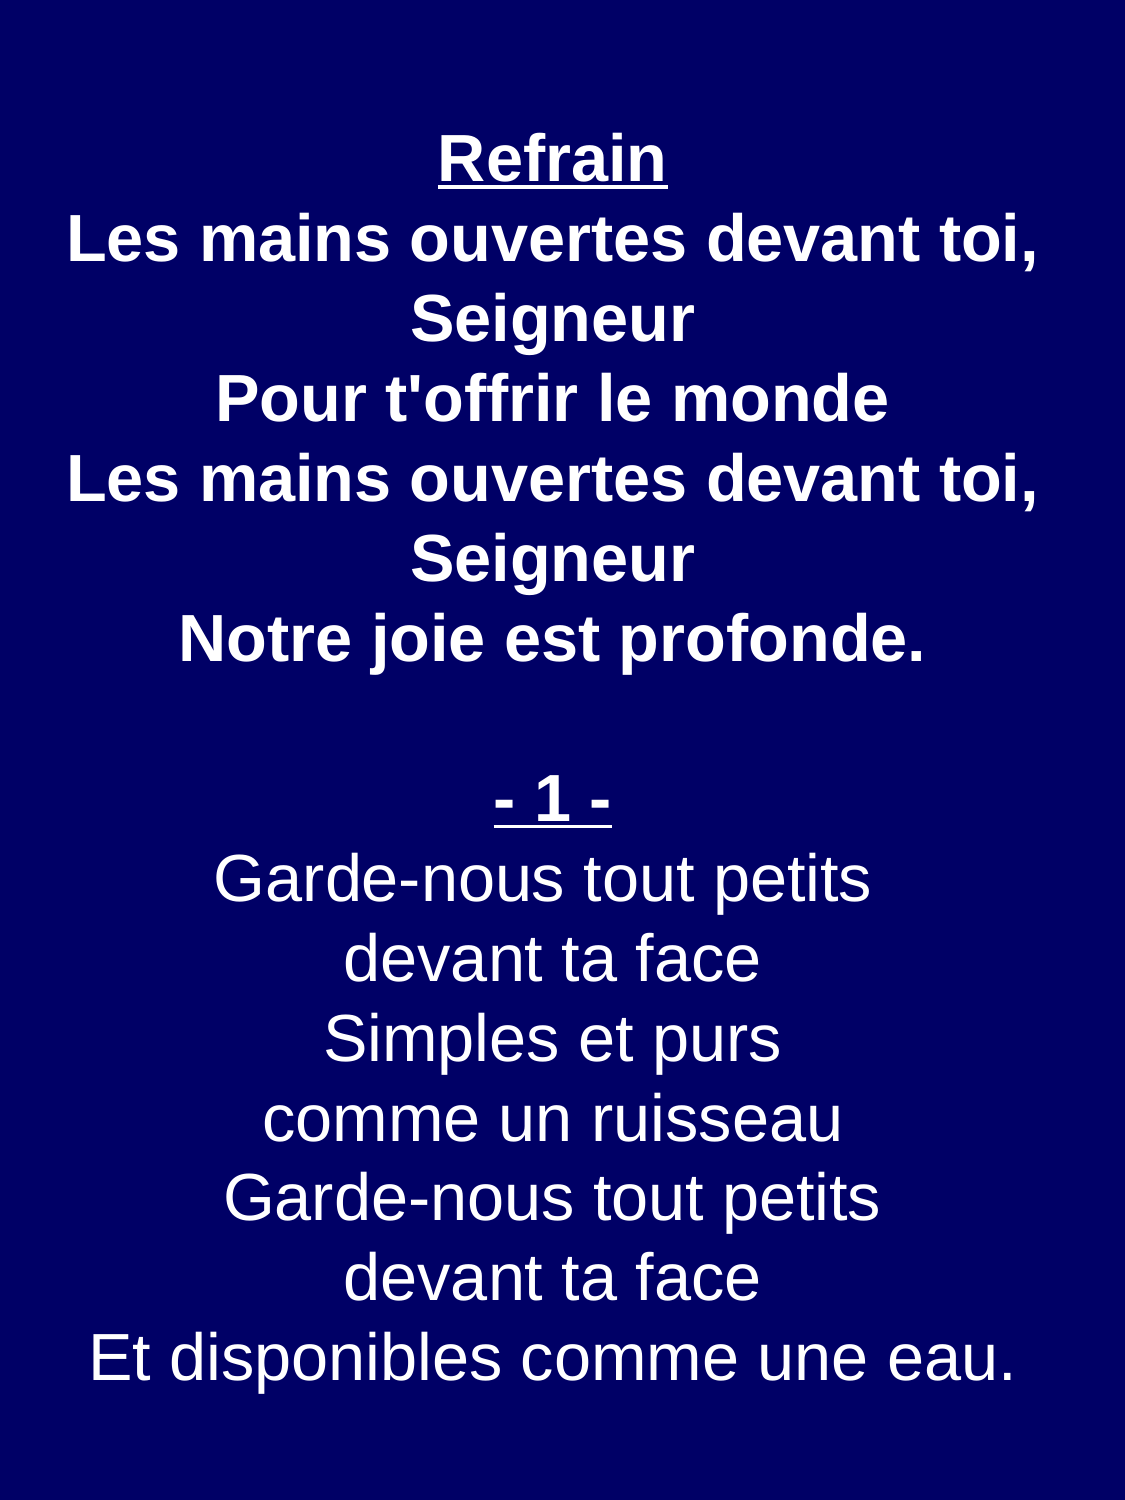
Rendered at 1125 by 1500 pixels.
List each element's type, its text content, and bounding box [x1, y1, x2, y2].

text_box Refrain Les mains ouvertes devant toi, Seigneur Pour t'offrir le monde Les mains ouvertes devant toi, Seigneur Notre joie est profonde. - 1 - Garde-nous tout petits devant ta face Simples et purs comme un ruisseau Garde-nous tout petits devant ta face Et disponibles comme une eau. [11, 47, 1094, 1402]
